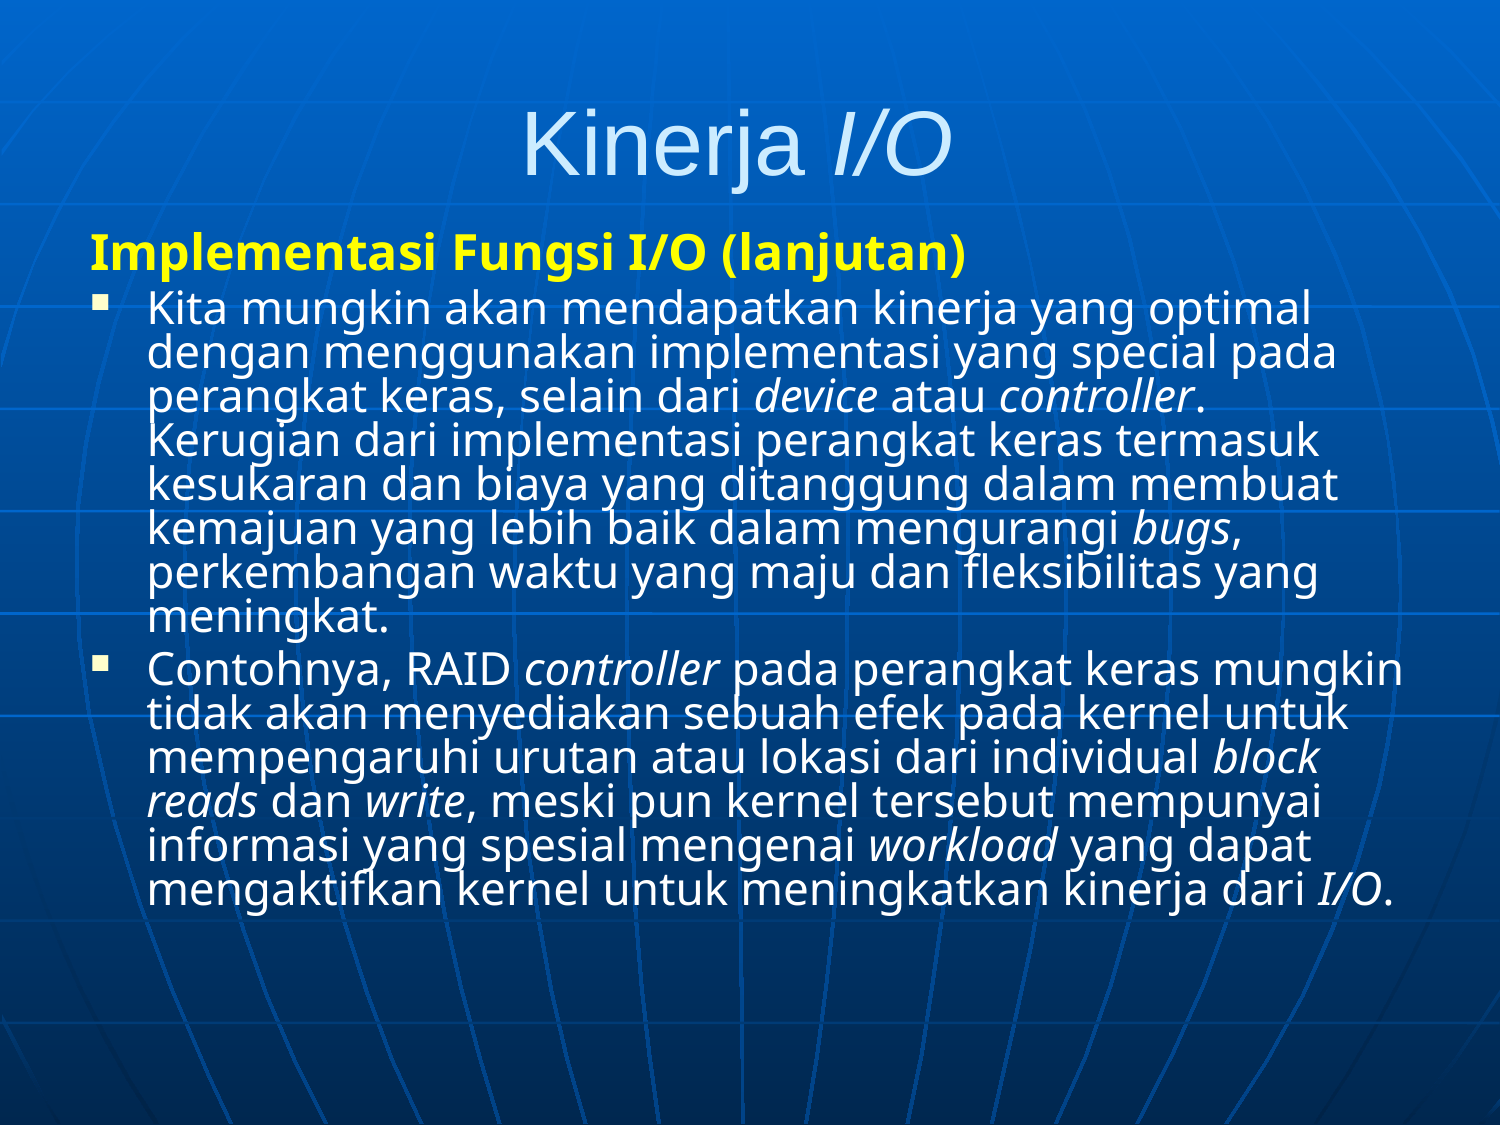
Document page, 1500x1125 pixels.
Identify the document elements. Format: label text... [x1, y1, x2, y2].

list Implementasi Fungsi I/O (lanjutan) Kita mungkin akan mendapatkan kinerja yang optimal dengan menggunakan implementasi yang special pada perangkat keras, selain dari device atau controller. Kerugian dari implementasi perangkat keras termasuk kesukaran dan biaya yang ditanggung dalam membuat kemajuan yang lebih baik dalam mengurangi bugs, perkembangan waktu yang maju dan fleksibilitas yang meningkat. Contohnya, RAID controller pada perangkat keras mungkin tidak akan menyediakan sebuah efek pada kernel untuk mempengaruhi urutan atau lokasi dari individual block reads dan write, meski pun kernel tersebut mempunyai informasi yang spesial mengenai workload yang dapat mengaktifkan kernel untuk meningkatkan kinerja dari I/O. [74, 224, 1426, 969]
title Kinerja I/O [74, 45, 1426, 224]
